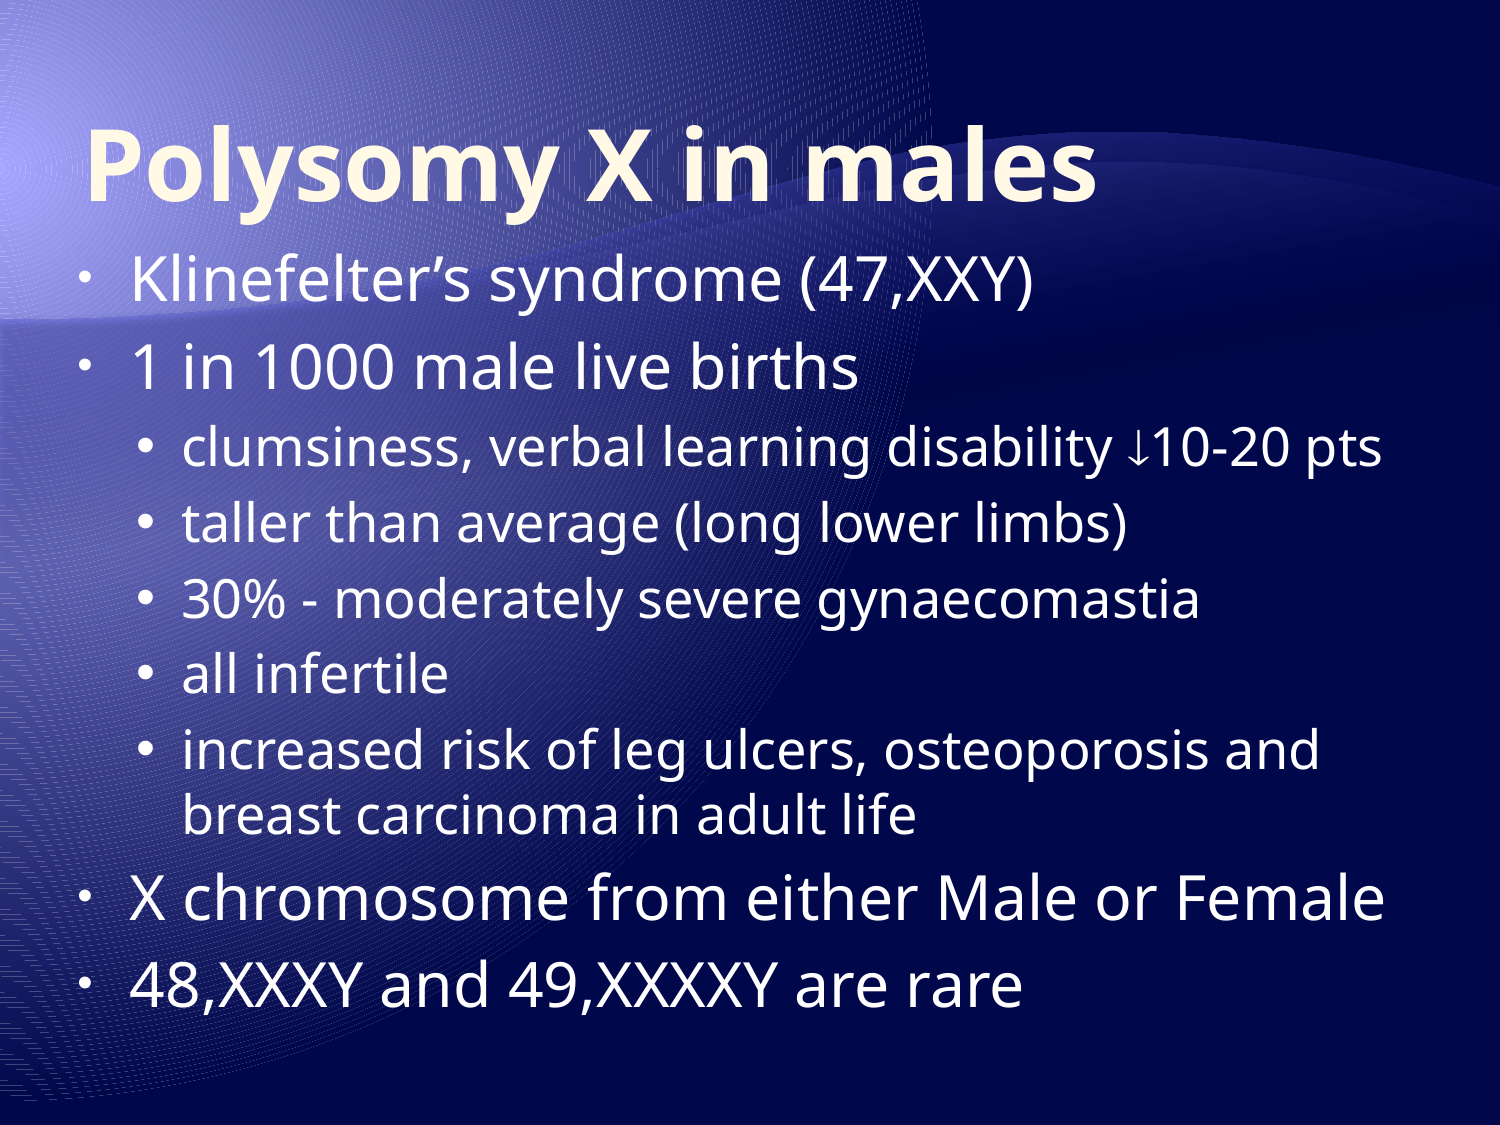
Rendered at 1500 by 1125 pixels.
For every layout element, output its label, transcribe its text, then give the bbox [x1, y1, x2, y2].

title Polysomy X in males [82, 35, 1420, 223]
list Klinefelter’s syndrome (47,XXY) 1 in 1000 male live births clumsiness, verbal learning disability 10-20 pts taller than average (long lower limbs) 30% - moderately severe gynaecomastia all infertile increased risk of leg ulcers, osteoporosis and breast carcinoma in adult life X chromosome from either Male or Female 48,XXXY and 49,XXXXY are rare [62, 231, 1438, 1094]
